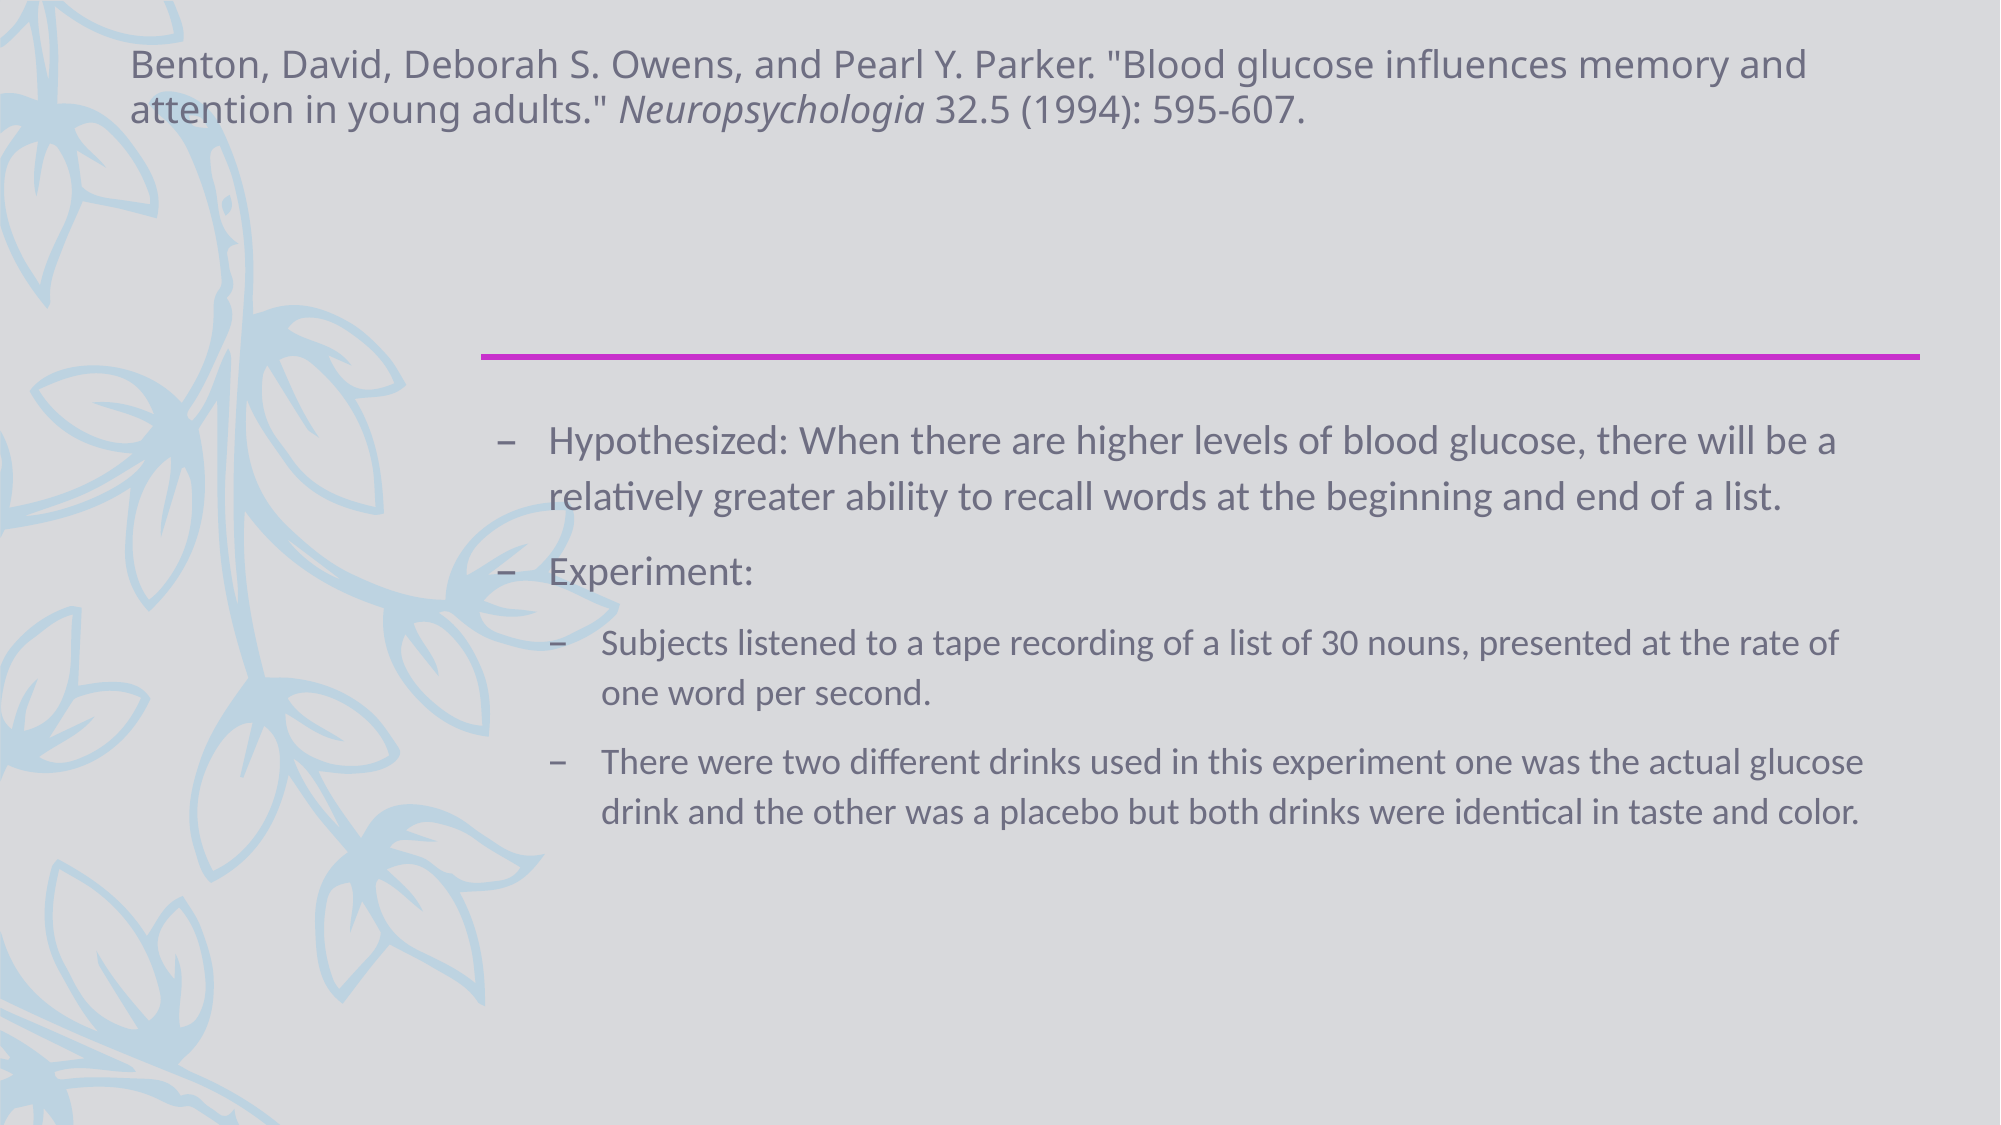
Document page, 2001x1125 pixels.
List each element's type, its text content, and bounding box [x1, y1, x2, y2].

list Hypothesized: When there are higher levels of blood glucose, there will be a relatively greater ability to recall words at the beginning and end of a list. Experiment: Subjects listened to a tape recording of a list of 30 nouns, presented at the rate of one word per second. There were two different drinks used in this experiment one was the actual glucose drink and the other was a placebo but both drinks were identical in taste and color. [481, 399, 1920, 999]
title Benton, David, Deborah S. Owens, and Pearl Y. Parker. "Blood glucose influences memory and attention in young adults." Neuropsychologia 32.5 (1994): 595-607. [114, 34, 1840, 253]
